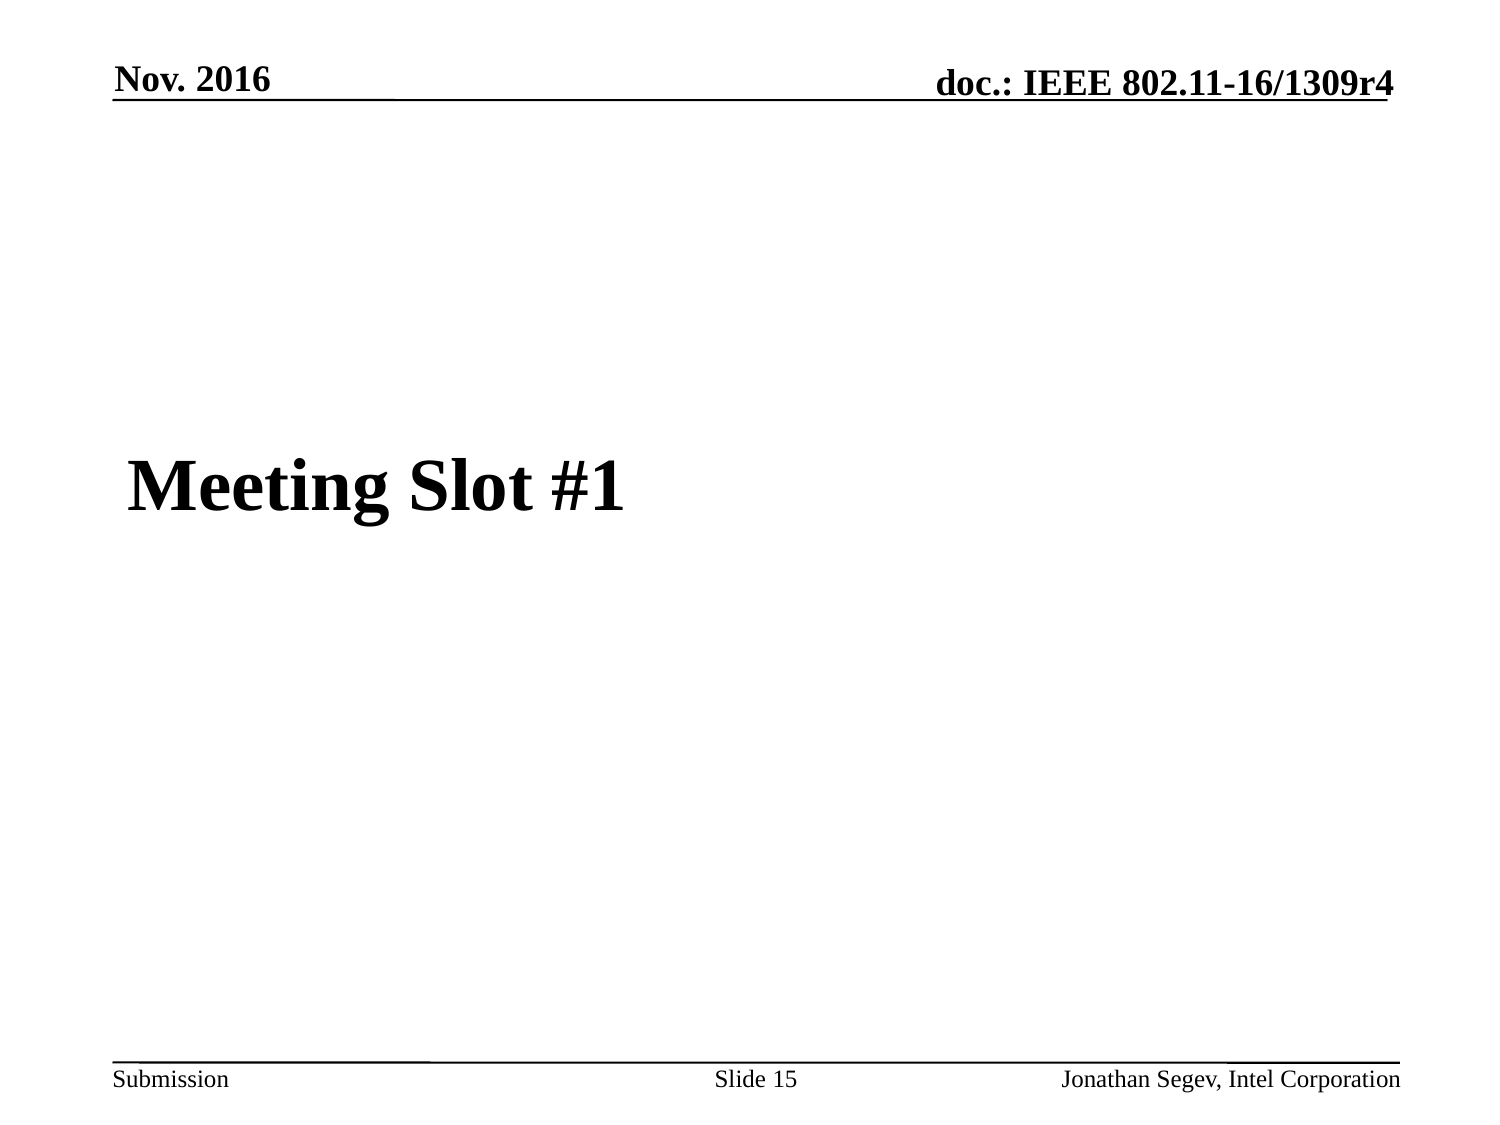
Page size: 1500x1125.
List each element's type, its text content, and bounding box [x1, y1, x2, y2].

list Meeting Slot #1 [112, 324, 1388, 1000]
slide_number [114, 54, 423, 100]
footer Jonathan Segev, Intel Corporation [878, 1061, 1402, 1093]
slide_number Slide 15 [712, 1061, 800, 1123]
